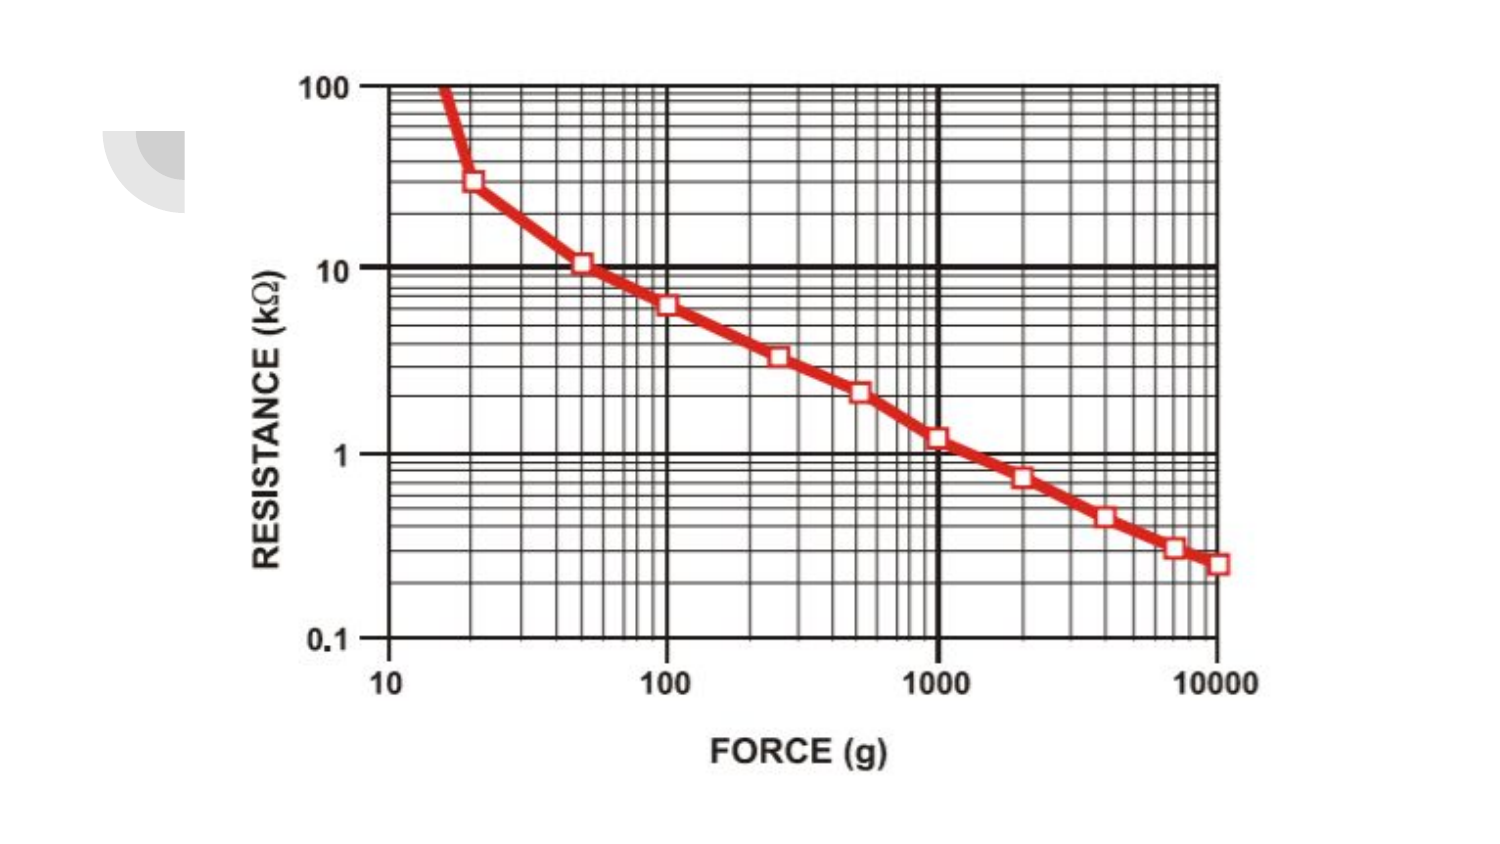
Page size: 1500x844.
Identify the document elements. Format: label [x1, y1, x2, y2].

picture [221, 54, 1279, 789]
